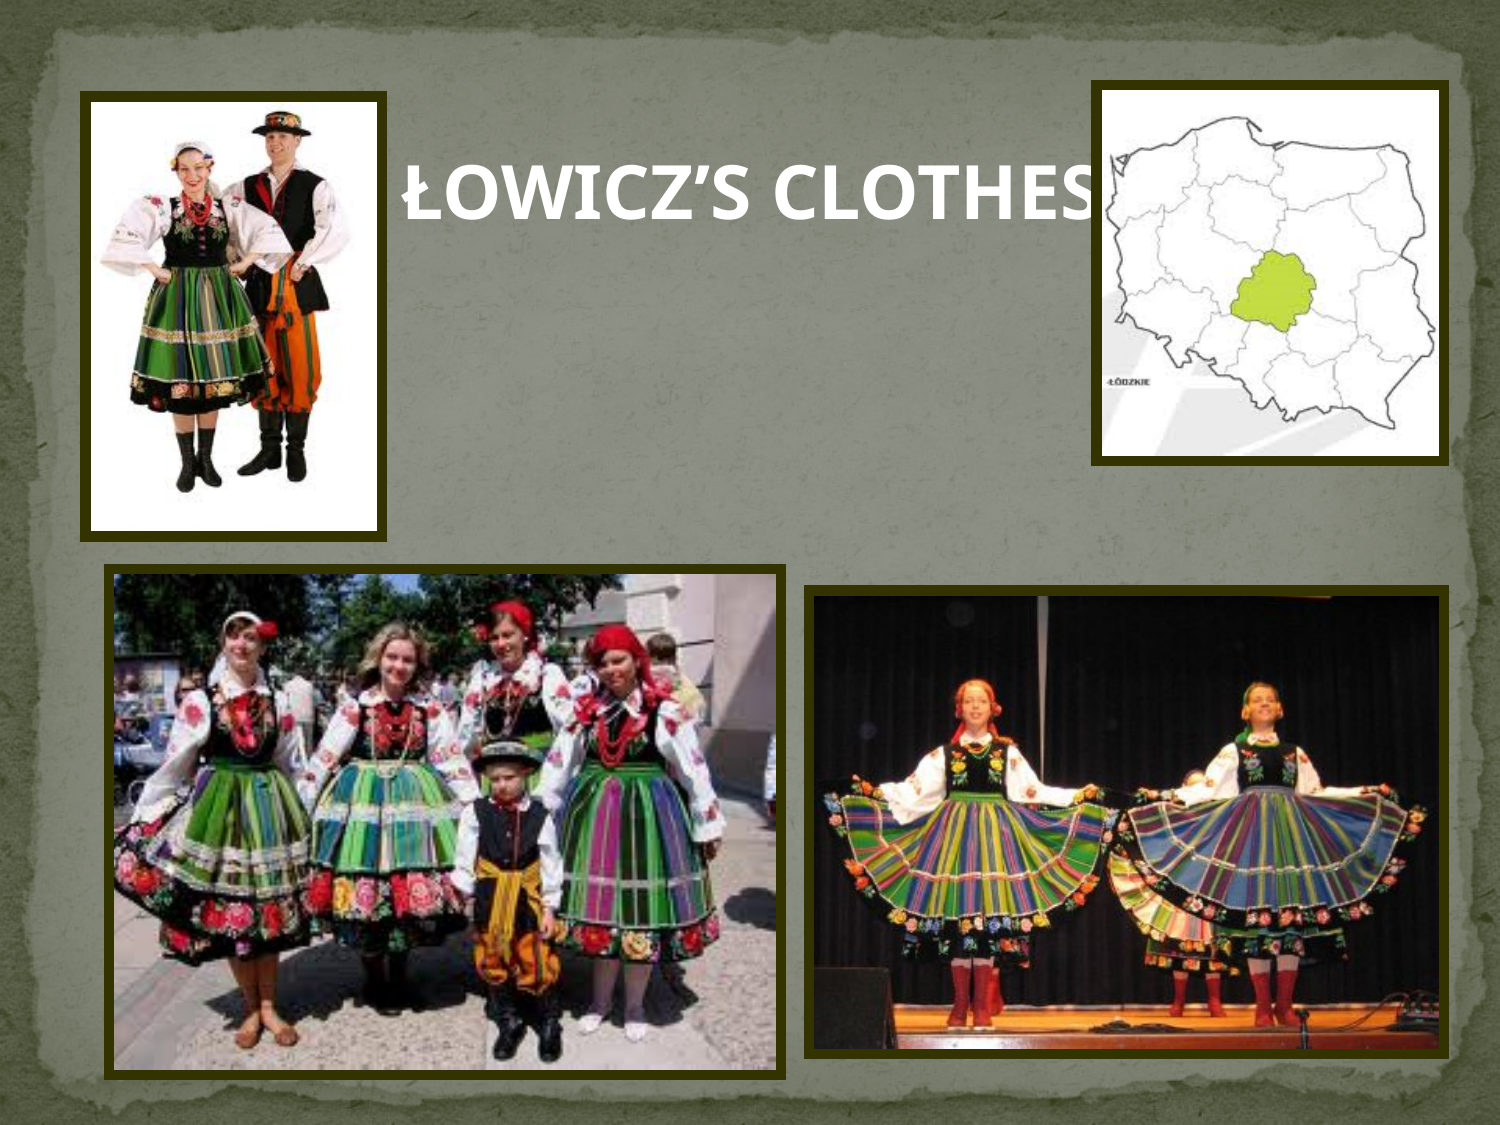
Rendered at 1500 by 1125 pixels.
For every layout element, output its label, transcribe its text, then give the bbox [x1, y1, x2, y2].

picture [114, 574, 776, 1070]
picture [1102, 90, 1439, 456]
text_box ŁOWICZ’S CLOTHES [387, 137, 1090, 242]
picture [91, 102, 377, 531]
picture [814, 596, 1440, 1049]
